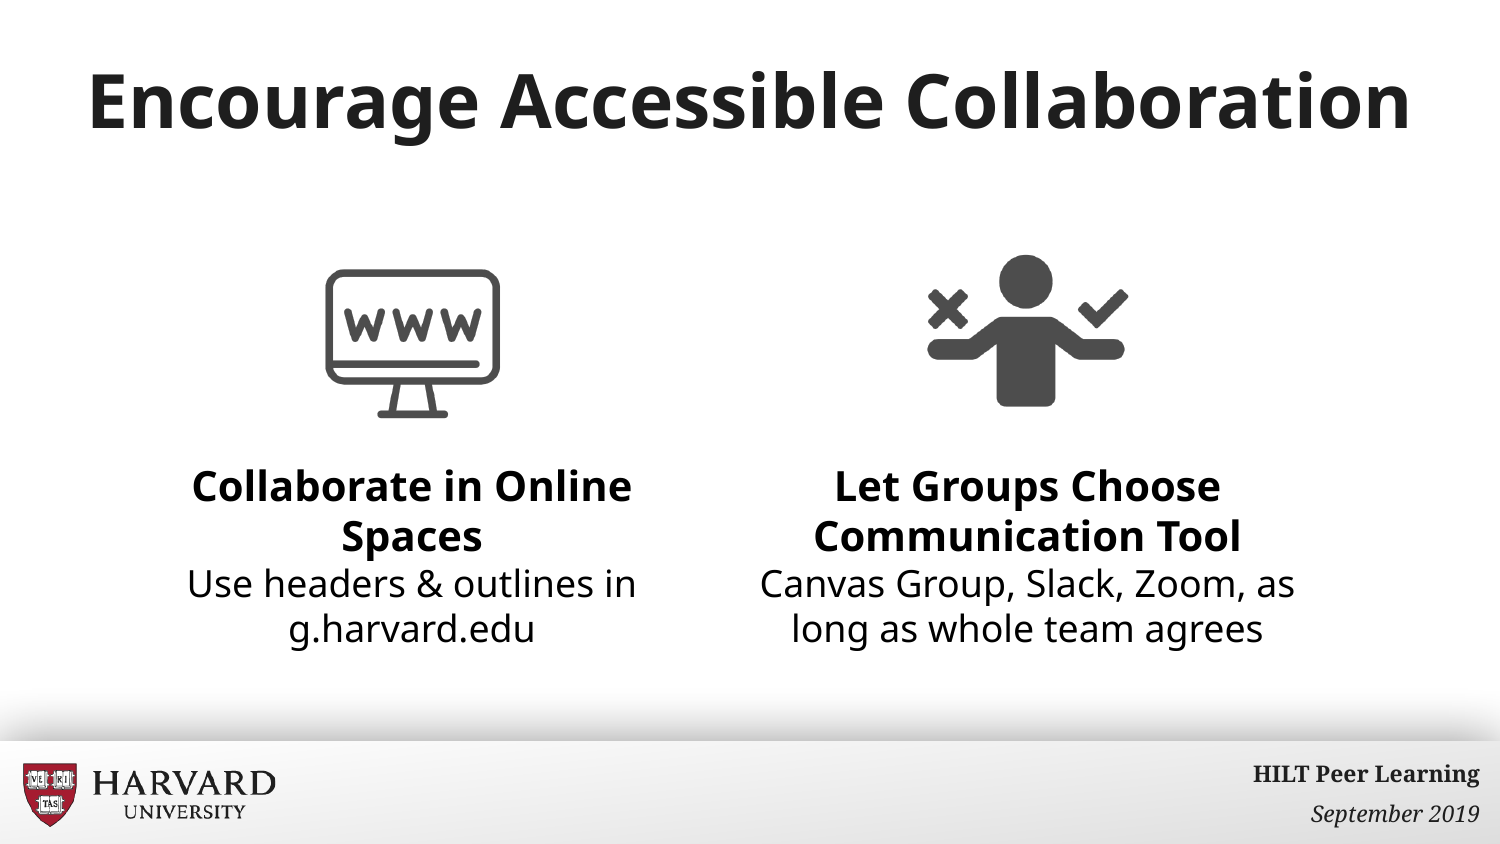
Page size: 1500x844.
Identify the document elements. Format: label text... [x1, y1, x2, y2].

picture [277, 208, 547, 478]
text_box Collaborate in Online Spaces Use headers & outlines in g.harvard.edu [148, 445, 677, 714]
picture [14, 749, 284, 840]
title Encourage Accessible Collaboration [4, 33, 1496, 175]
text_box Let Groups Choose Communication Tool Canvas Group, Slack, Zoom, as long as whole team agrees [728, 445, 1328, 714]
picture [875, 178, 1180, 483]
